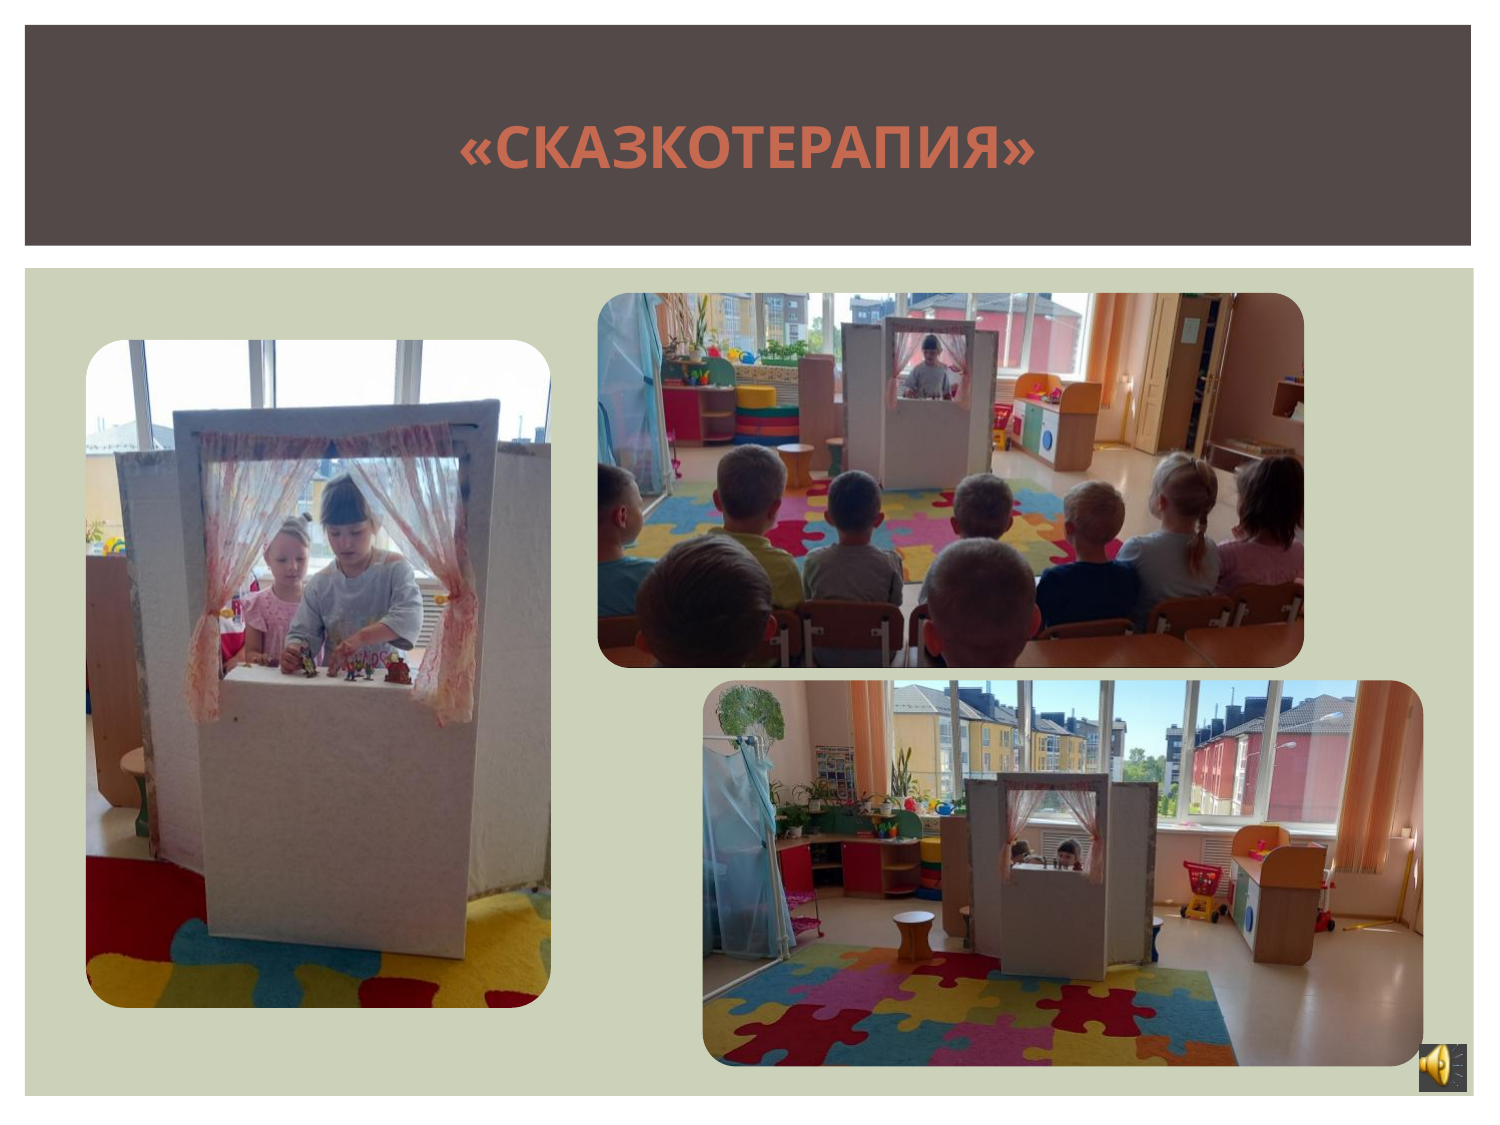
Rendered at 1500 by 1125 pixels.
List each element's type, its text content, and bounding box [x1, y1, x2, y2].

picture [85, 339, 552, 1009]
text_box «СКАЗКОТЕРАПИЯ» [383, 103, 1128, 188]
picture [702, 680, 1469, 1094]
picture [597, 292, 1305, 669]
